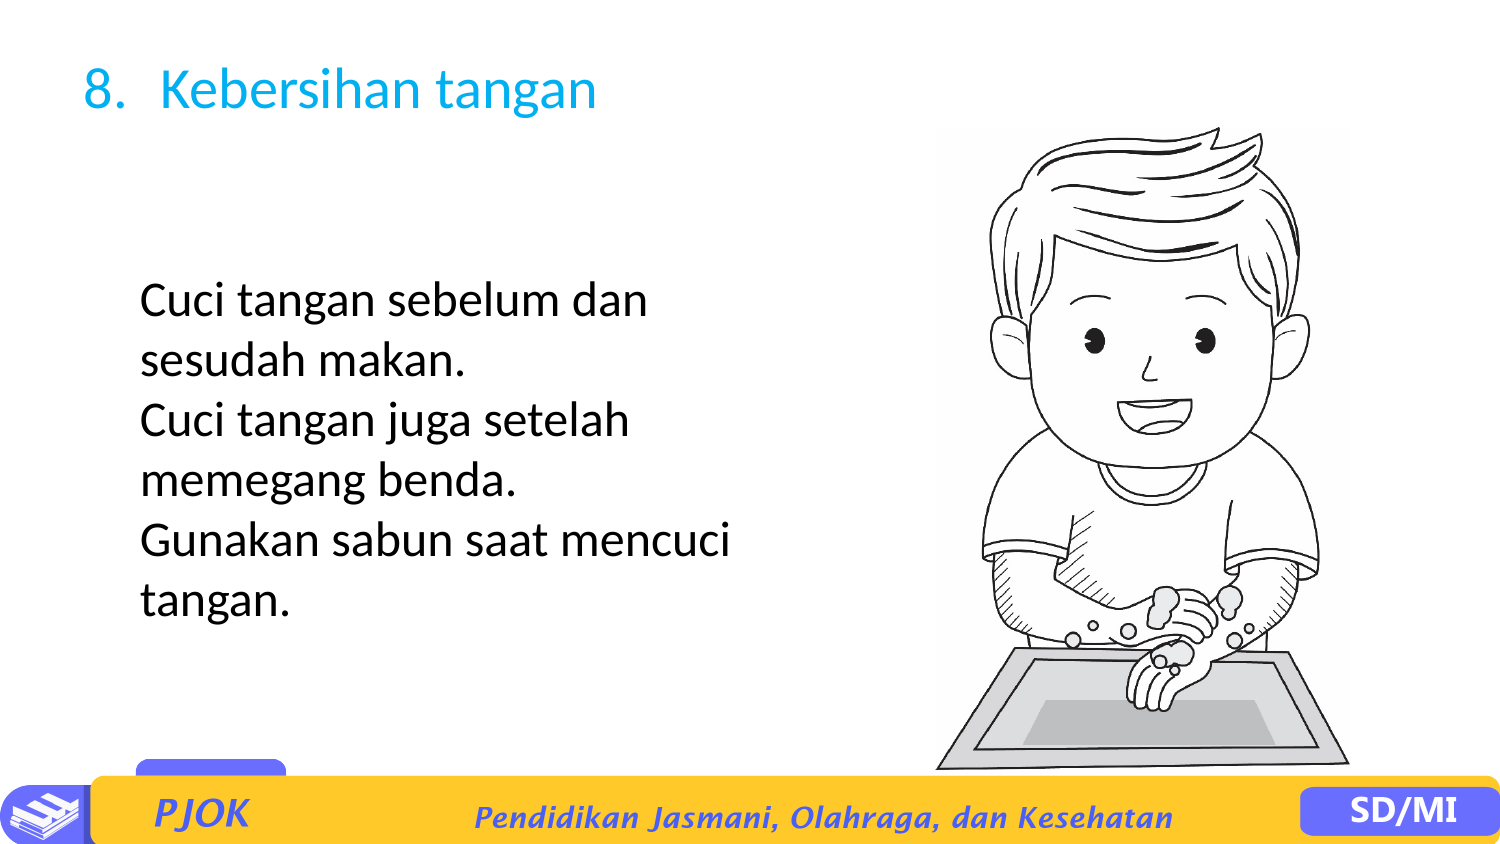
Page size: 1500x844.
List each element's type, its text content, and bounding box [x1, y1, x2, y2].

text_box Cuci tangan sebelum dan sesudah makan. Cuci tangan juga setelah memegang benda. Gunakan sabun saat mencuci tangan. [124, 259, 813, 635]
picture [0, 127, 1500, 844]
text_box 8. Kebersihan tangan [69, 42, 813, 128]
